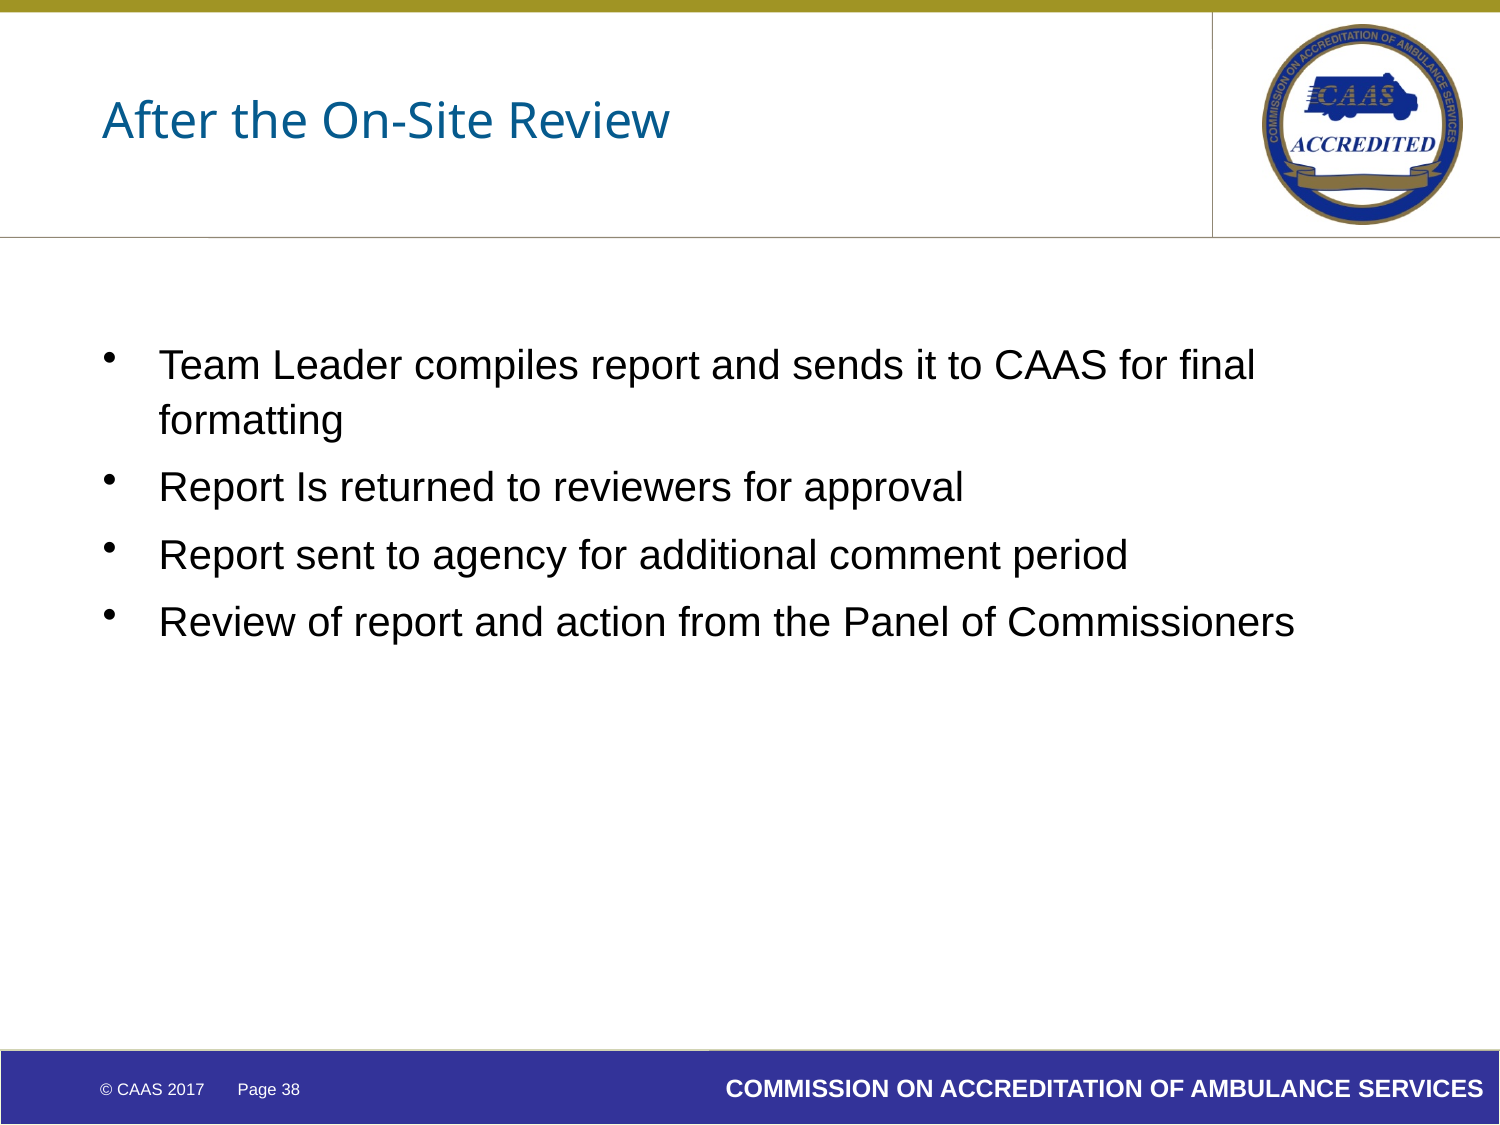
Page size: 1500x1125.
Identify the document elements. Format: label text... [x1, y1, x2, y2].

list Team Leader compiles report and sends it to CAAS for final formatting Report Is returned to reviewers for approval Report sent to agency for additional comment period Review of report and action from the Panel of Commissioners [87, 324, 1438, 1001]
title After the On-Site Review [87, 37, 1151, 201]
picture [1262, 24, 1463, 225]
